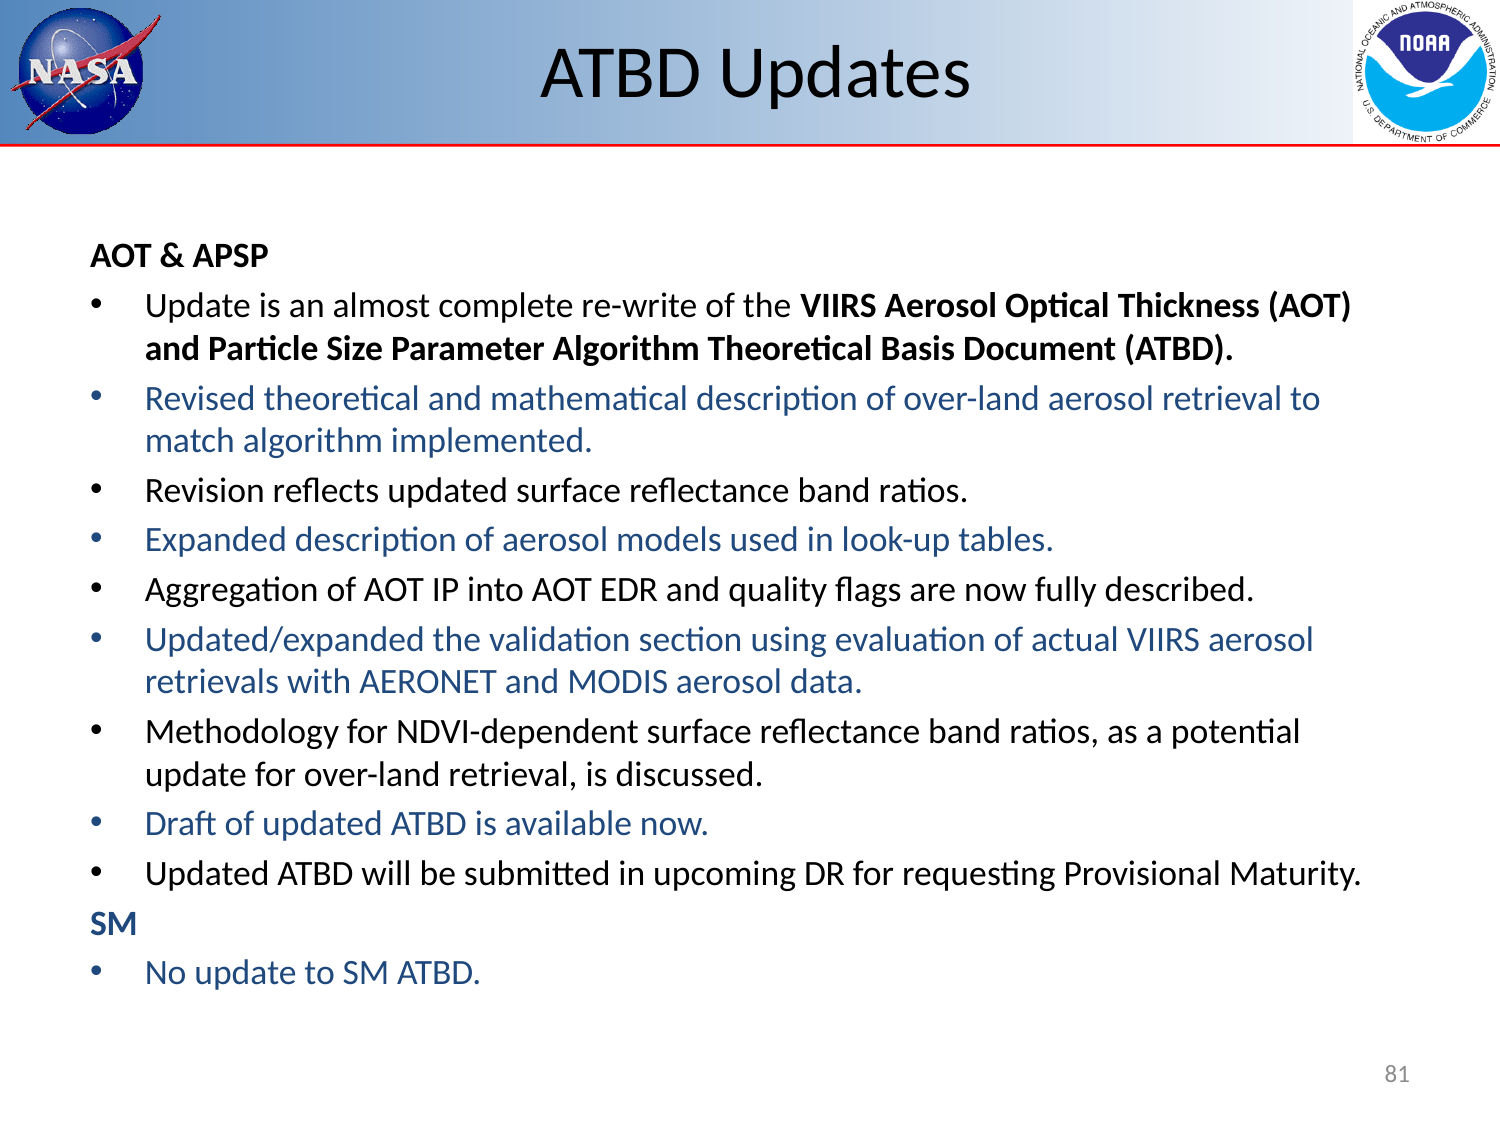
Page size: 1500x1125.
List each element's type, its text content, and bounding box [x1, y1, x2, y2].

slide_number 81 [1074, 1042, 1425, 1103]
picture [1353, 0, 1498, 144]
list AOT & APSP Update is an almost complete re-write of the VIIRS Aerosol Optical Thickness (AOT) and Particle Size Parameter Algorithm Theoretical Basis Document (ATBD). Revised theoretical and mathematical description of over-land aerosol retrieval to match algorithm implemented. Revision reflects updated surface reflectance band ratios. Expanded description of aerosol models used in look-up tables. Aggregation of AOT IP into AOT EDR and quality flags are now fully described. Updated/expanded the validation section using evaluation of actual VIIRS aerosol retrievals with AERONET and MODIS aerosol data. Methodology for NDVI-dependent surface reflectance band ratios, as a potential update for over-land retrieval, is discussed. Draft of updated ATBD is available now. Updated ATBD will be submitted in upcoming DR for requesting Provisional Maturity. SM No update to SM ATBD. [75, 224, 1425, 1005]
picture [0, 0, 161, 142]
title ATBD Updates [162, 0, 1350, 135]
